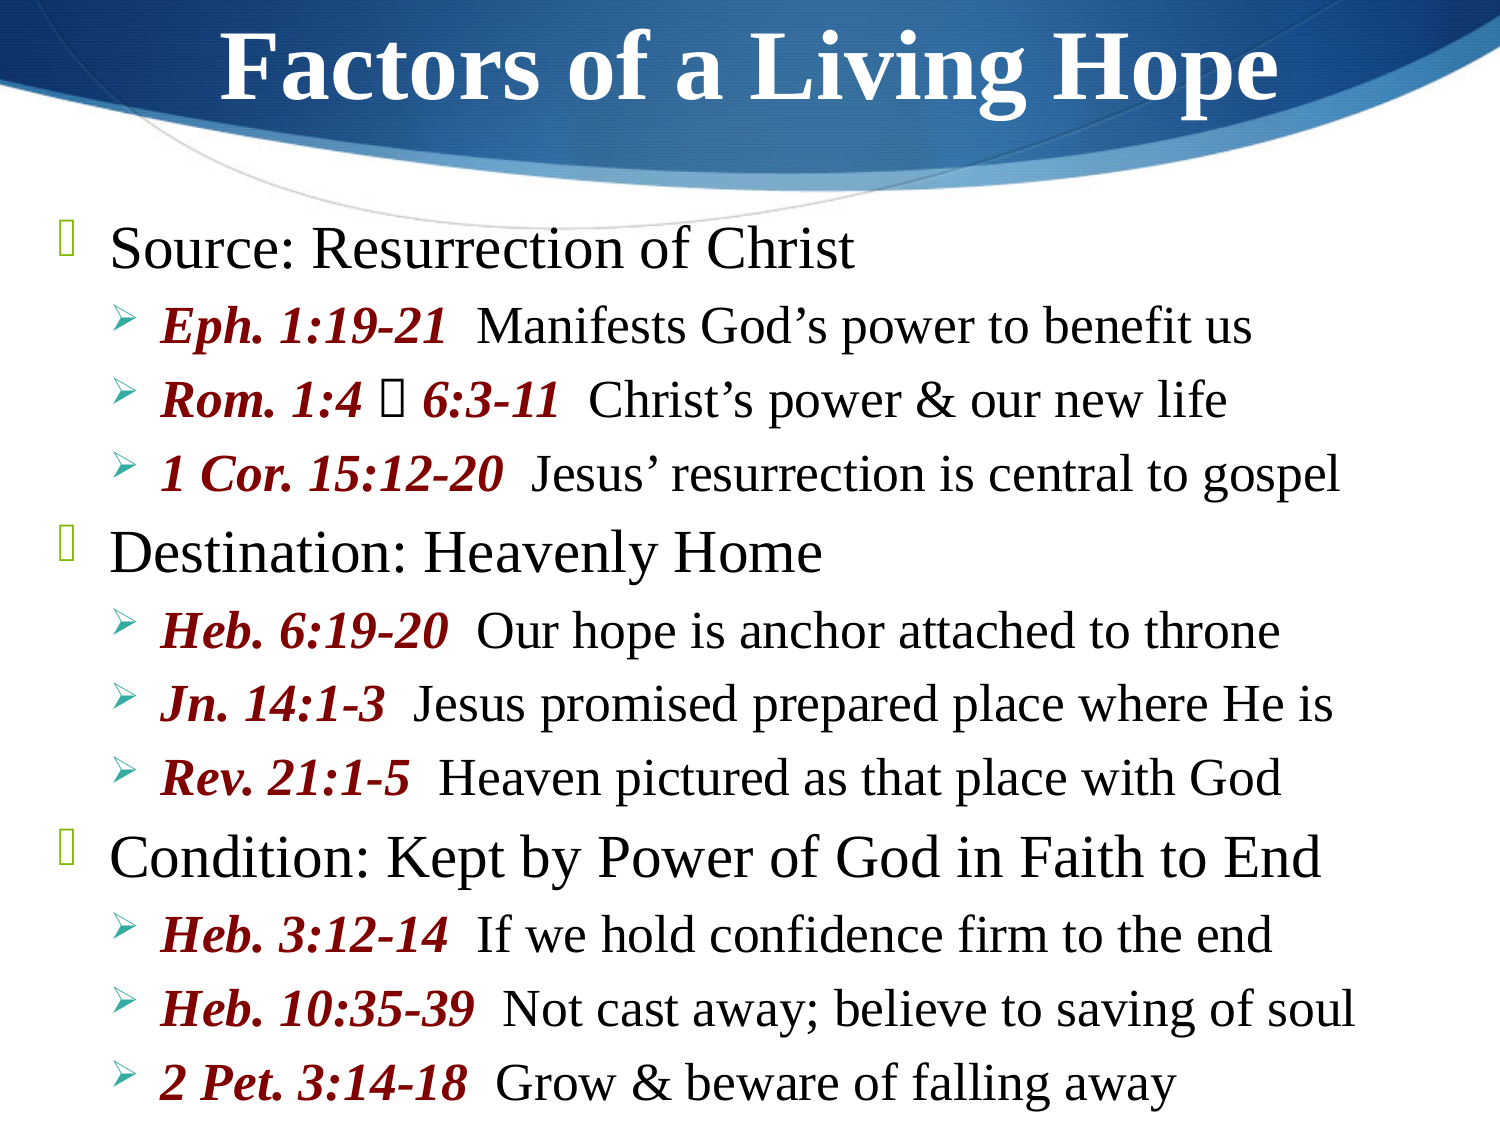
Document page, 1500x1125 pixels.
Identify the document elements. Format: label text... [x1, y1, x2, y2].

picture [0, 0, 1500, 1125]
text_box Factors of a Living Hope [175, 0, 1326, 127]
text_box Source: Resurrection of Christ Eph. 1:19-21 Manifests God’s power to benefit us Rom. 1:4  6:3-11 Christ’s power & our new life 1 Cor. 15:12-20 Jesus’ resurrection is central to gospel Destination: Heavenly Home Heb. 6:19-20 Our hope is anchor attached to throne Jn. 14:1-3 Jesus promised prepared place where He is Rev. 21:1-5 Heaven pictured as that place with God Condition: Kept by Power of God in Faith to End Heb. 3:12-14 If we hold confidence firm to the end Heb. 10:35-39 Not cast away; believe to saving of soul 2 Pet. 3:14-18 Grow & beware of falling away [42, 199, 1500, 1125]
